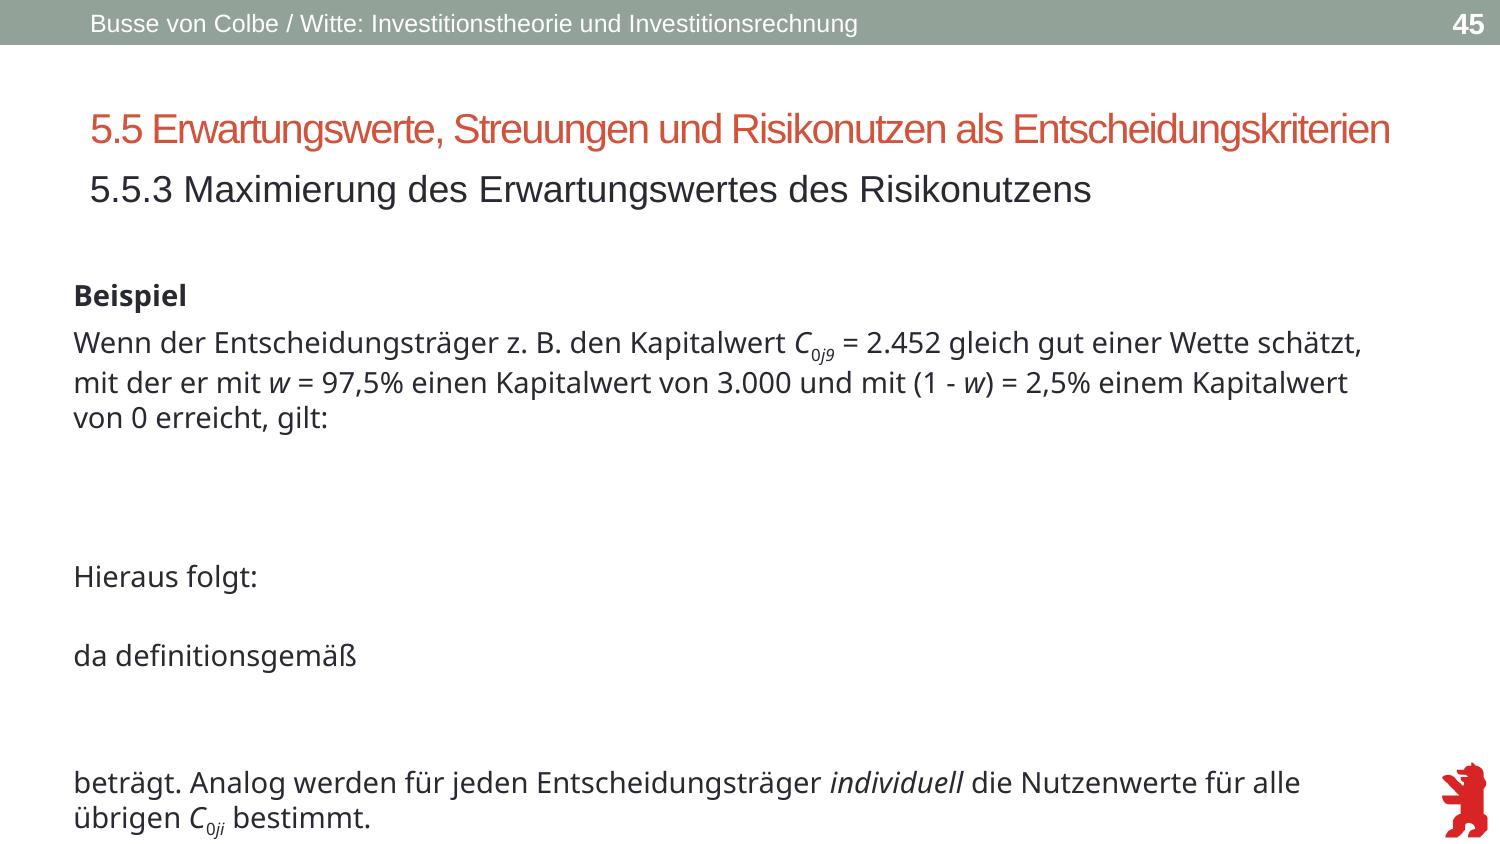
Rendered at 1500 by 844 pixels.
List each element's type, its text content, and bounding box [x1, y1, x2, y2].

slide_number 45 [1325, 2, 1500, 43]
text_box 5.5.3 Maximierung des Erwartungswertes des Risikonutzens [75, 157, 1435, 217]
picture [1434, 760, 1500, 844]
text_box Busse von Colbe / Witte: Investitionstheorie und Investitionsrechnung [75, 2, 1238, 43]
title 5.5 Erwartungswerte, Streuungen und Risikonutzen als Entscheidungskriterien [75, 65, 1500, 188]
